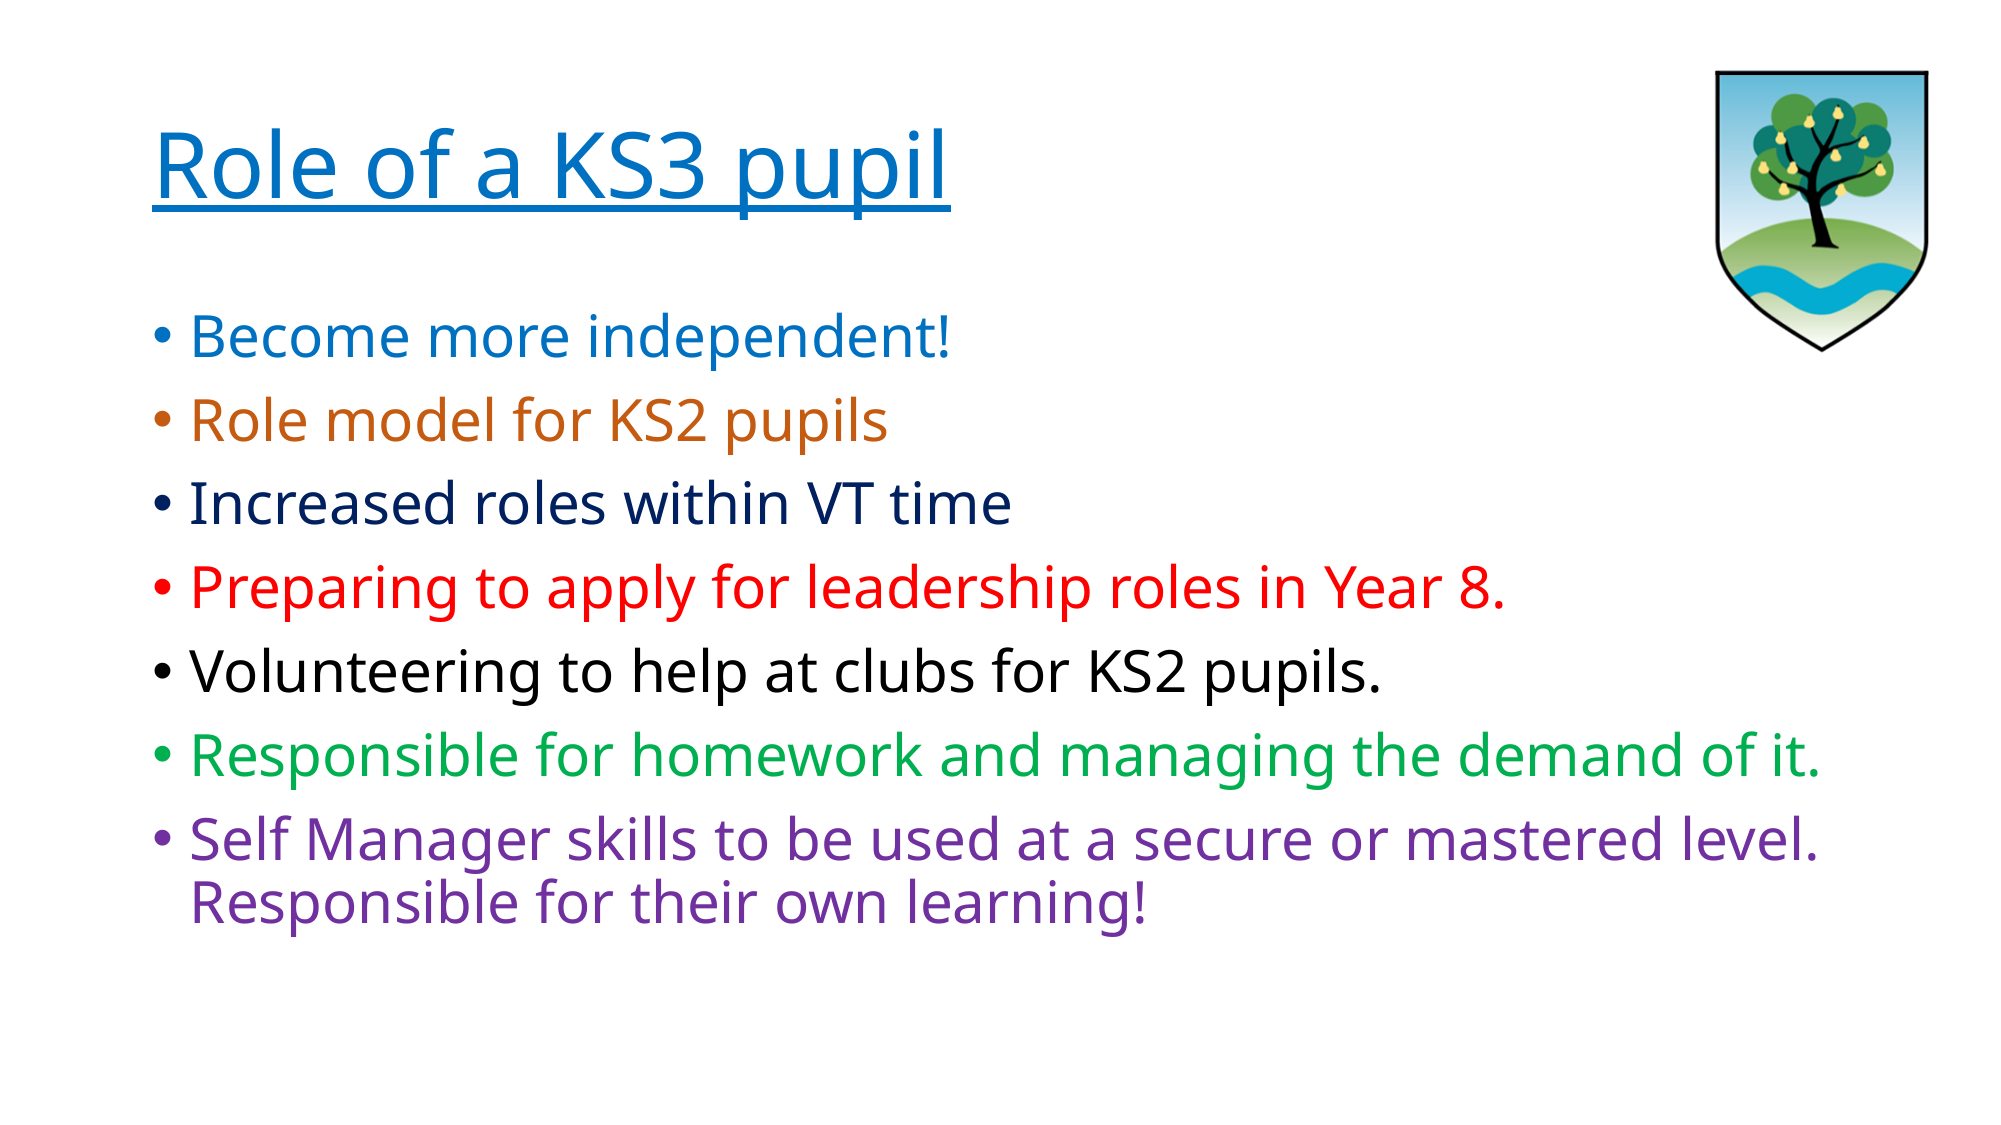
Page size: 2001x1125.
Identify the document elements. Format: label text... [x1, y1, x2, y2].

list Become more independent! Role model for KS2 pupils Increased roles within VT time Preparing to apply for leadership roles in Year 8. Volunteering to help at clubs for KS2 pupils. Responsible for homework and managing the demand of it. Self Manager skills to be used at a secure or mastered level. Responsible for their own learning! [137, 299, 1863, 1014]
title Role of a KS3 pupil [137, 59, 1709, 278]
picture [1709, 59, 1938, 358]
